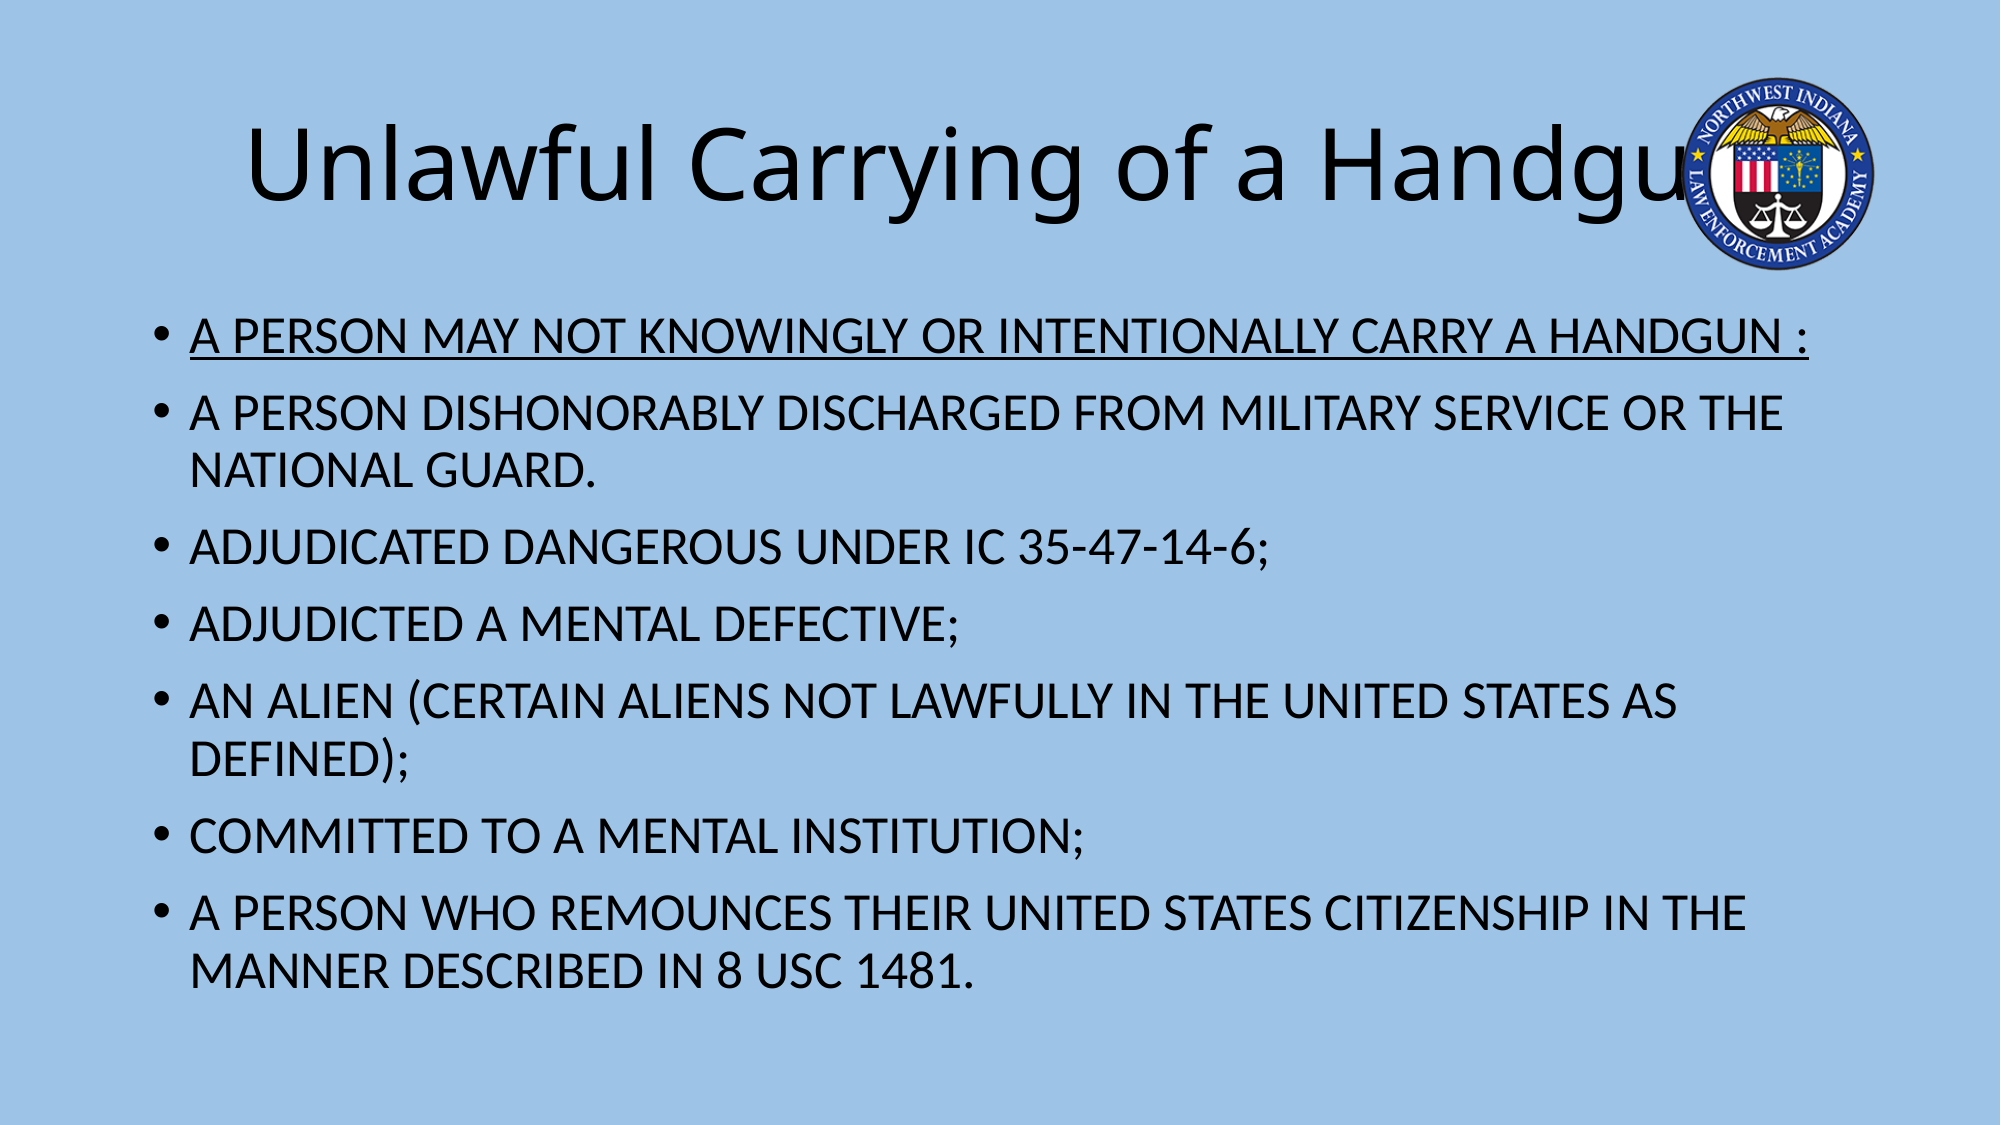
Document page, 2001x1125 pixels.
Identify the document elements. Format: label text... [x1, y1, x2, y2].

title Unlawful Carrying of a Handgun [137, 59, 1863, 278]
picture [1674, 71, 1881, 278]
list A PERSON MAY NOT KNOWINGLY OR INTENTIONALLY CARRY A HANDGUN : A PERSON DISHONORABLY DISCHARGED FROM MILITARY SERVICE OR THE NATIONAL GUARD. ADJUDICATED DANGEROUS UNDER IC 35-47-14-6; ADJUDICTED A MENTAL DEFECTIVE; AN ALIEN (CERTAIN ALIENS NOT LAWFULLY IN THE UNITED STATES AS DEFINED); COMMITTED TO A MENTAL INSTITUTION; A PERSON WHO REMOUNCES THEIR UNITED STATES CITIZENSHIP IN THE MANNER DESCRIBED IN 8 USC 1481. [137, 299, 1863, 1014]
